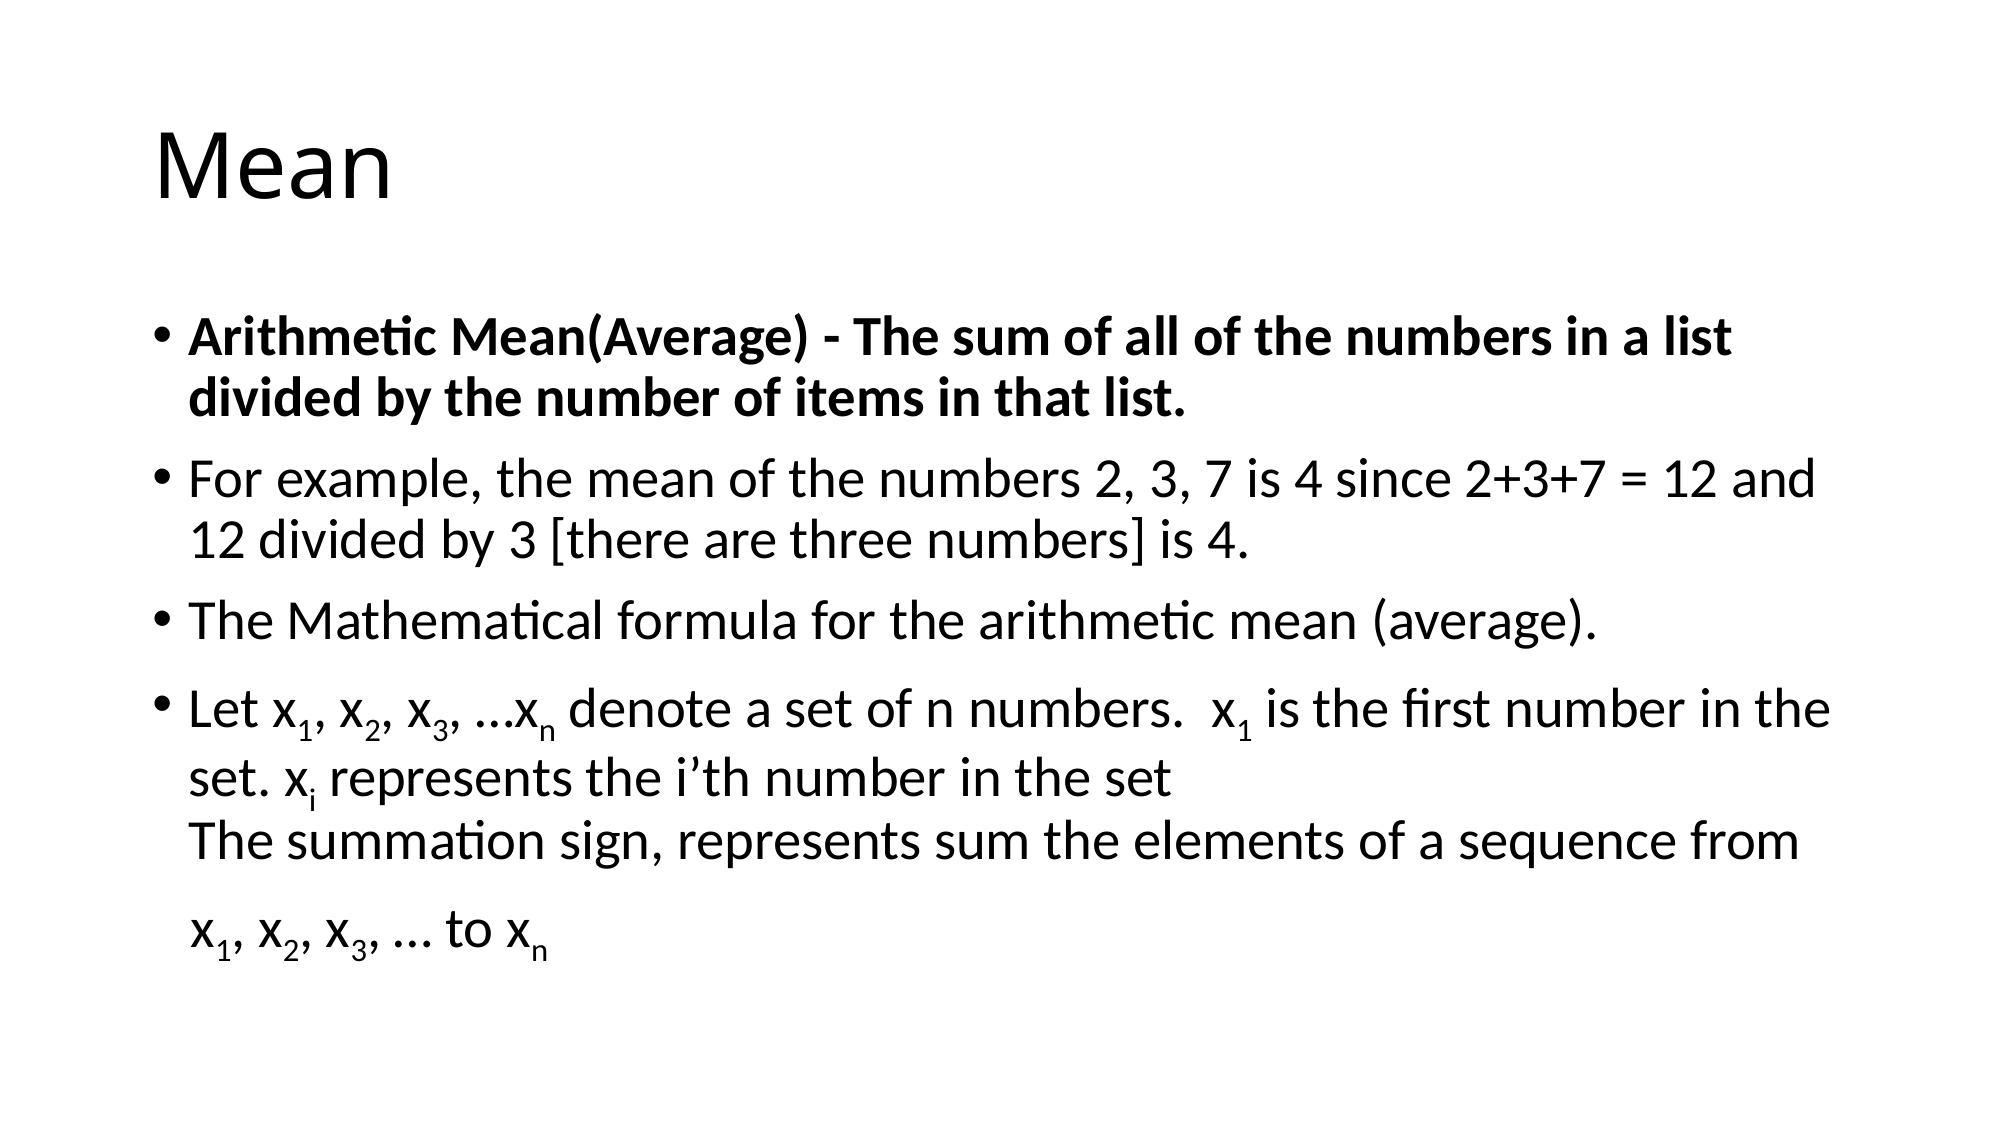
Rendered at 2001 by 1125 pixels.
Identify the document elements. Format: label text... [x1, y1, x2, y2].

title Mean [137, 59, 1863, 278]
